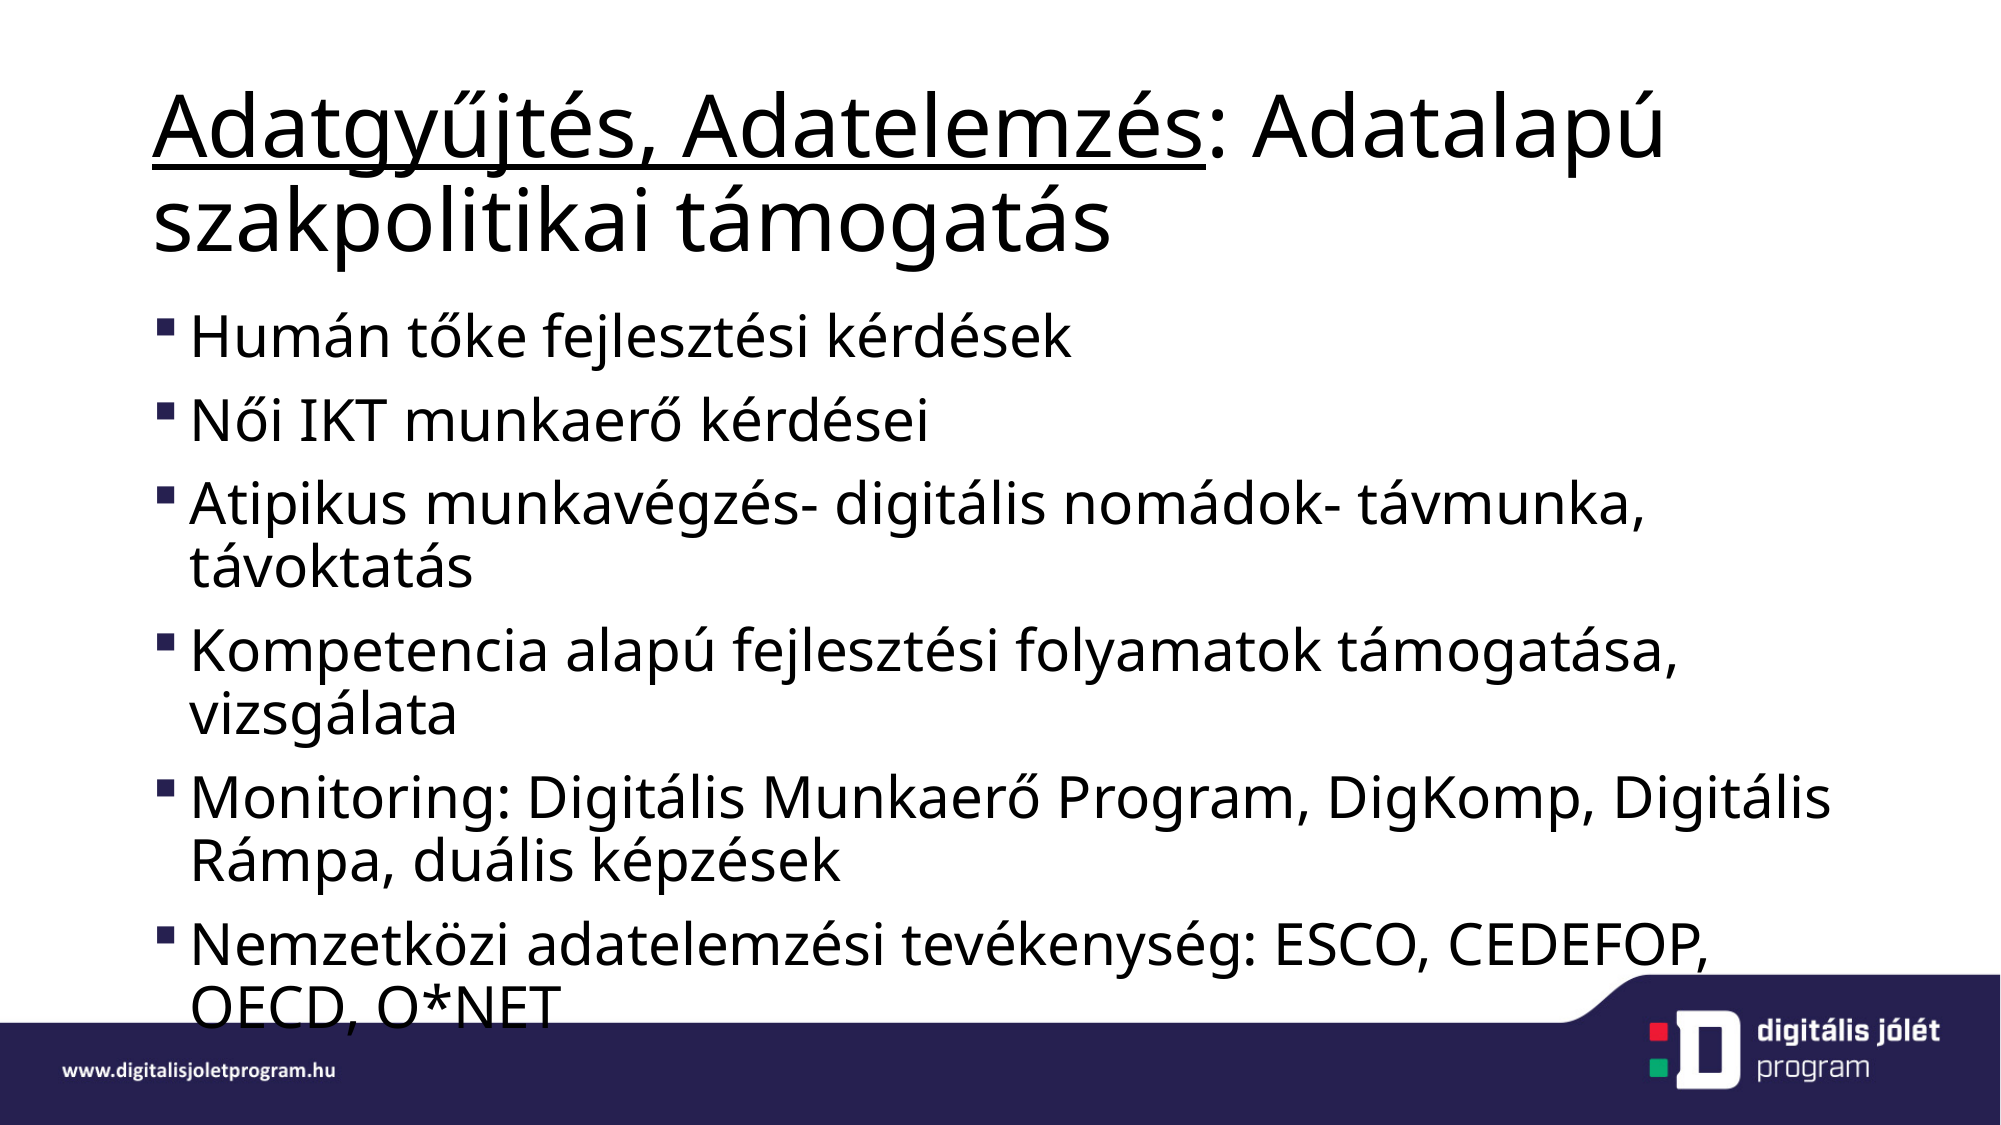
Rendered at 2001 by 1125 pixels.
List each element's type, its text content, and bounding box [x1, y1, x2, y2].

title Adatgyűjtés, Adatelemzés: Adatalapú szakpolitikai támogatás [137, 72, 1863, 278]
list Humán tőke fejlesztési kérdések Női IKT munkaerő kérdései Atipikus munkavégzés- digitális nomádok- távmunka, távoktatás Kompetencia alapú fejlesztési folyamatok támogatása, vizsgálata Monitoring: Digitális Munkaerő Program, DigKomp, Digitális Rámpa, duális képzések Nemzetközi adatelemzési tevékenység: ESCO, CEDEFOP, OECD, O*NET [137, 299, 1863, 959]
picture [0, 0, 2001, 1125]
